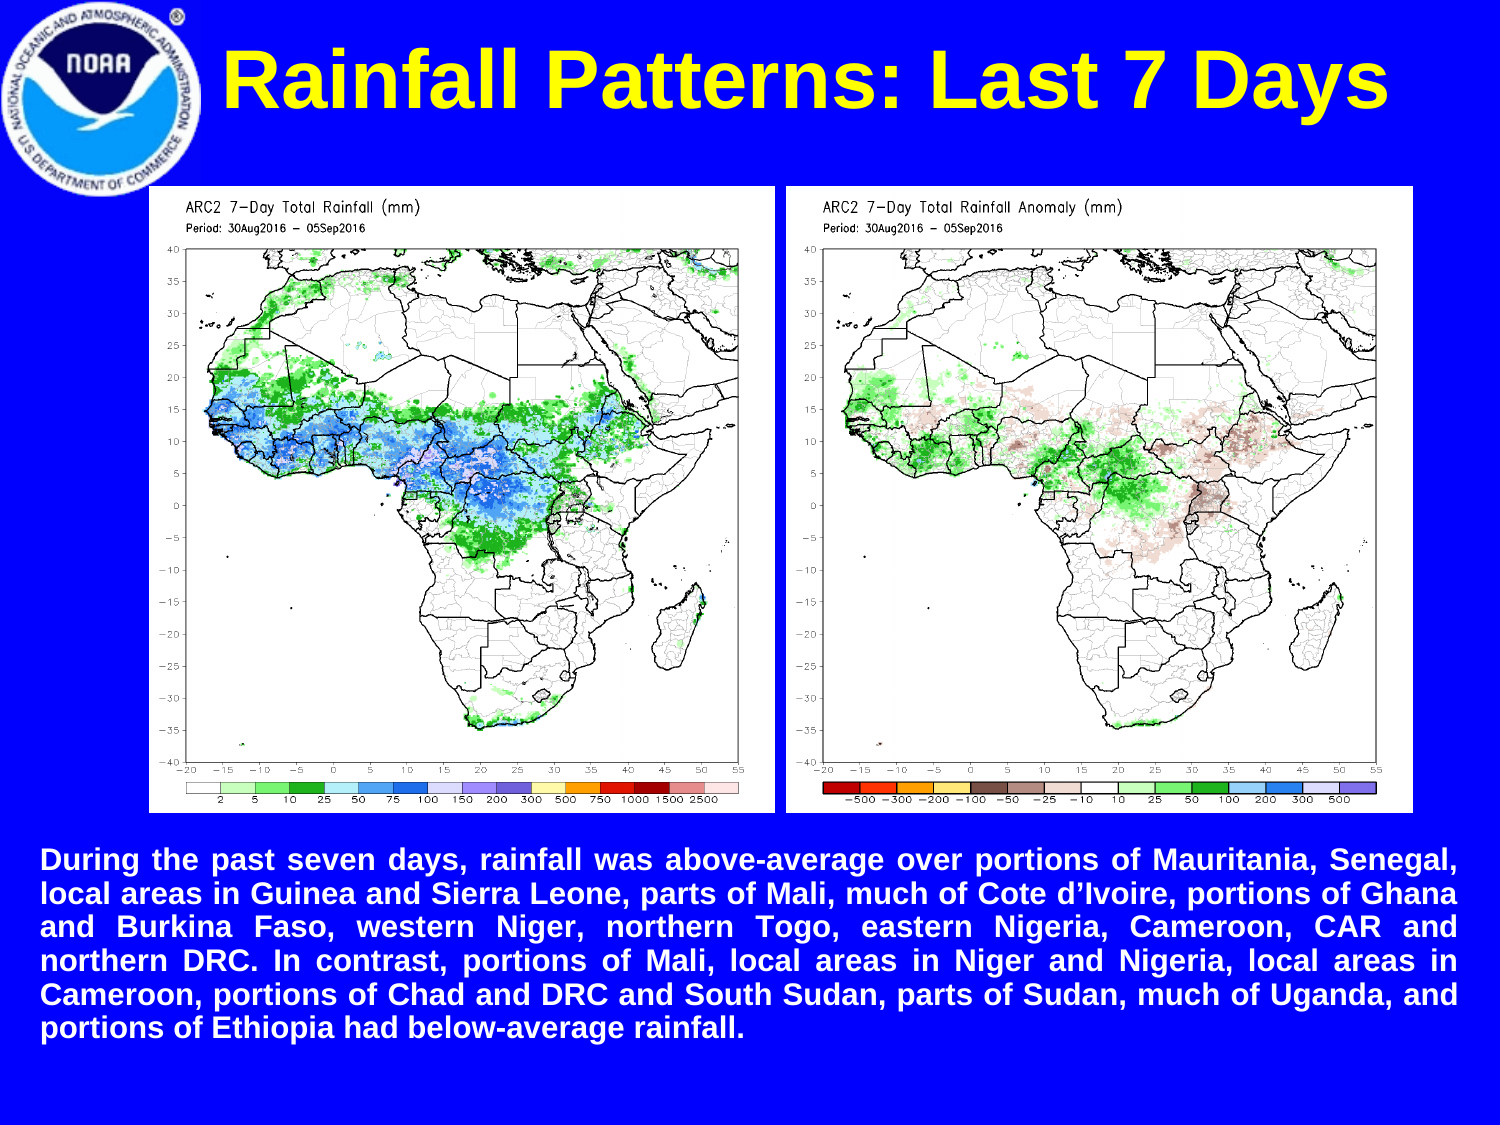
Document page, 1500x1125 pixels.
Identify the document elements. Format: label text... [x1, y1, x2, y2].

picture [0, 0, 775, 813]
picture [786, 186, 1413, 813]
text_box During the past seven days, rainfall was above-average over portions of Mauritania, Senegal, local areas in Guinea and Sierra Leone, parts of Mali, much of Cote d’Ivoire, portions of Ghana and Burkina Faso, western Niger, northern Togo, eastern Nigeria, Cameroon, CAR and northern DRC. In contrast, portions of Mali, local areas in Niger and Nigeria, local areas in Cameroon, portions of Chad and DRC and South Sudan, parts of Sudan, much of Uganda, and portions of Ethiopia had below-average rainfall. [24, 835, 1475, 1054]
title Rainfall Patterns: Last 7 Days [174, 0, 1438, 150]
